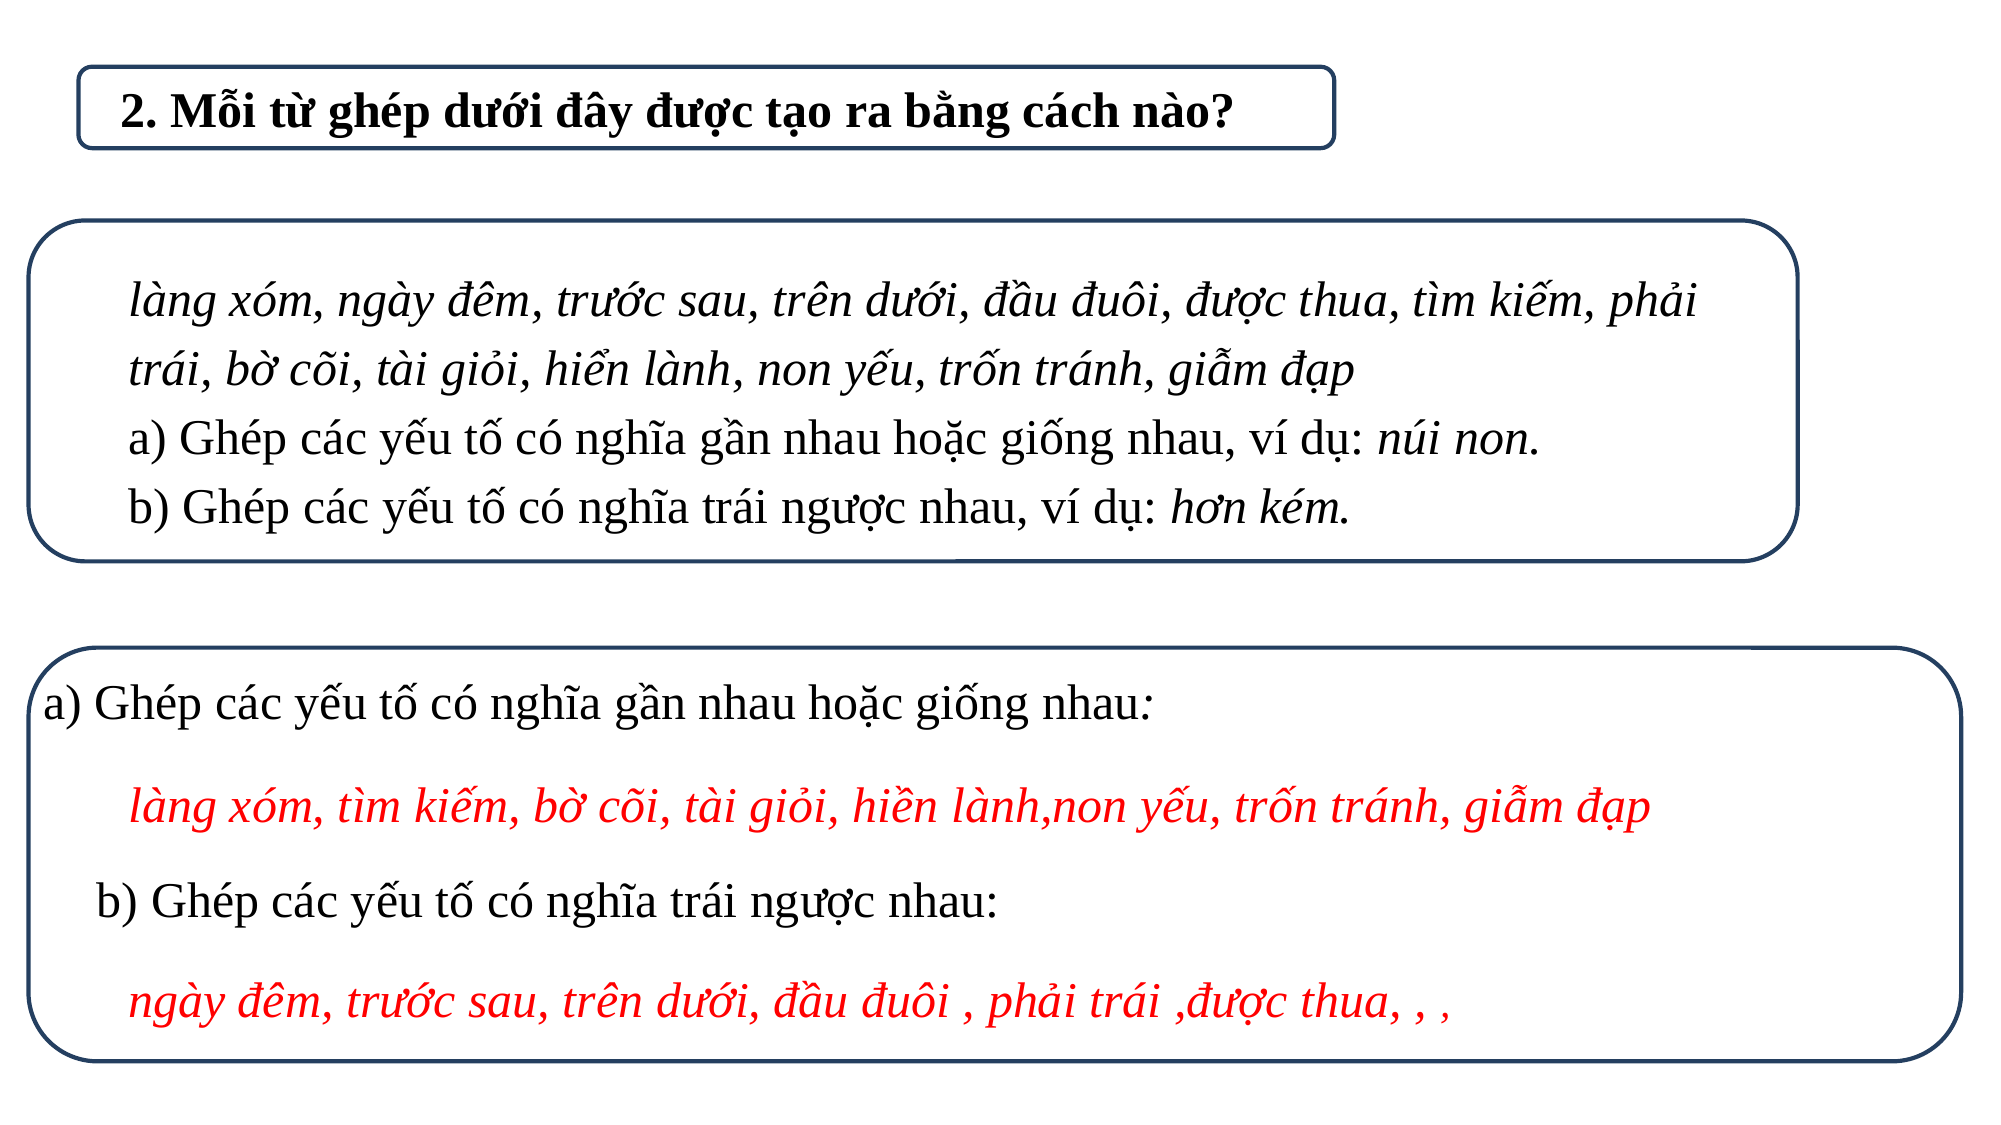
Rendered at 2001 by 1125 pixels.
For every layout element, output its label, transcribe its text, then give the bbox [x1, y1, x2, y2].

text_box a) Ghép các yếu tố có nghĩa gần nhau hoặc giống nhau: [28, 661, 1315, 737]
text_box ngày đêm, trước sau, trên dưới, đầu đuôi , phải trái ,được thua, , , [113, 959, 1743, 1035]
text_box [78, 66, 1330, 149]
text_box [28, 647, 1962, 1062]
text_box làng xóm, ngày đêm, trước sau, trên dưới, đầu đuôi, được thua, tìm kiếm, phải trái, bờ cõi, tài giỏi, hiển lành, non yếu, trốn tránh, giẫm đạp a) Ghép các yếu tố có nghĩa gần nhau hoặc giống nhau, ví dụ: núi non. b) Ghép các yếu tố có nghĩa trái ngược nhau, ví dụ: hơn kém. [113, 249, 1743, 541]
text_box [28, 220, 1798, 562]
text_box làng xóm, tìm kiếm, bờ cõi, tài giỏi, hiền lành,non yếu, trốn tránh, giẫm đạp [113, 756, 1915, 841]
text_box 2. Mỗi từ ghép dưới đây được tạo ra bằng cách nào? [96, 69, 1406, 145]
text_box b) Ghép các yếu tố có nghĩa trái ngược nhau: [82, 860, 1028, 936]
